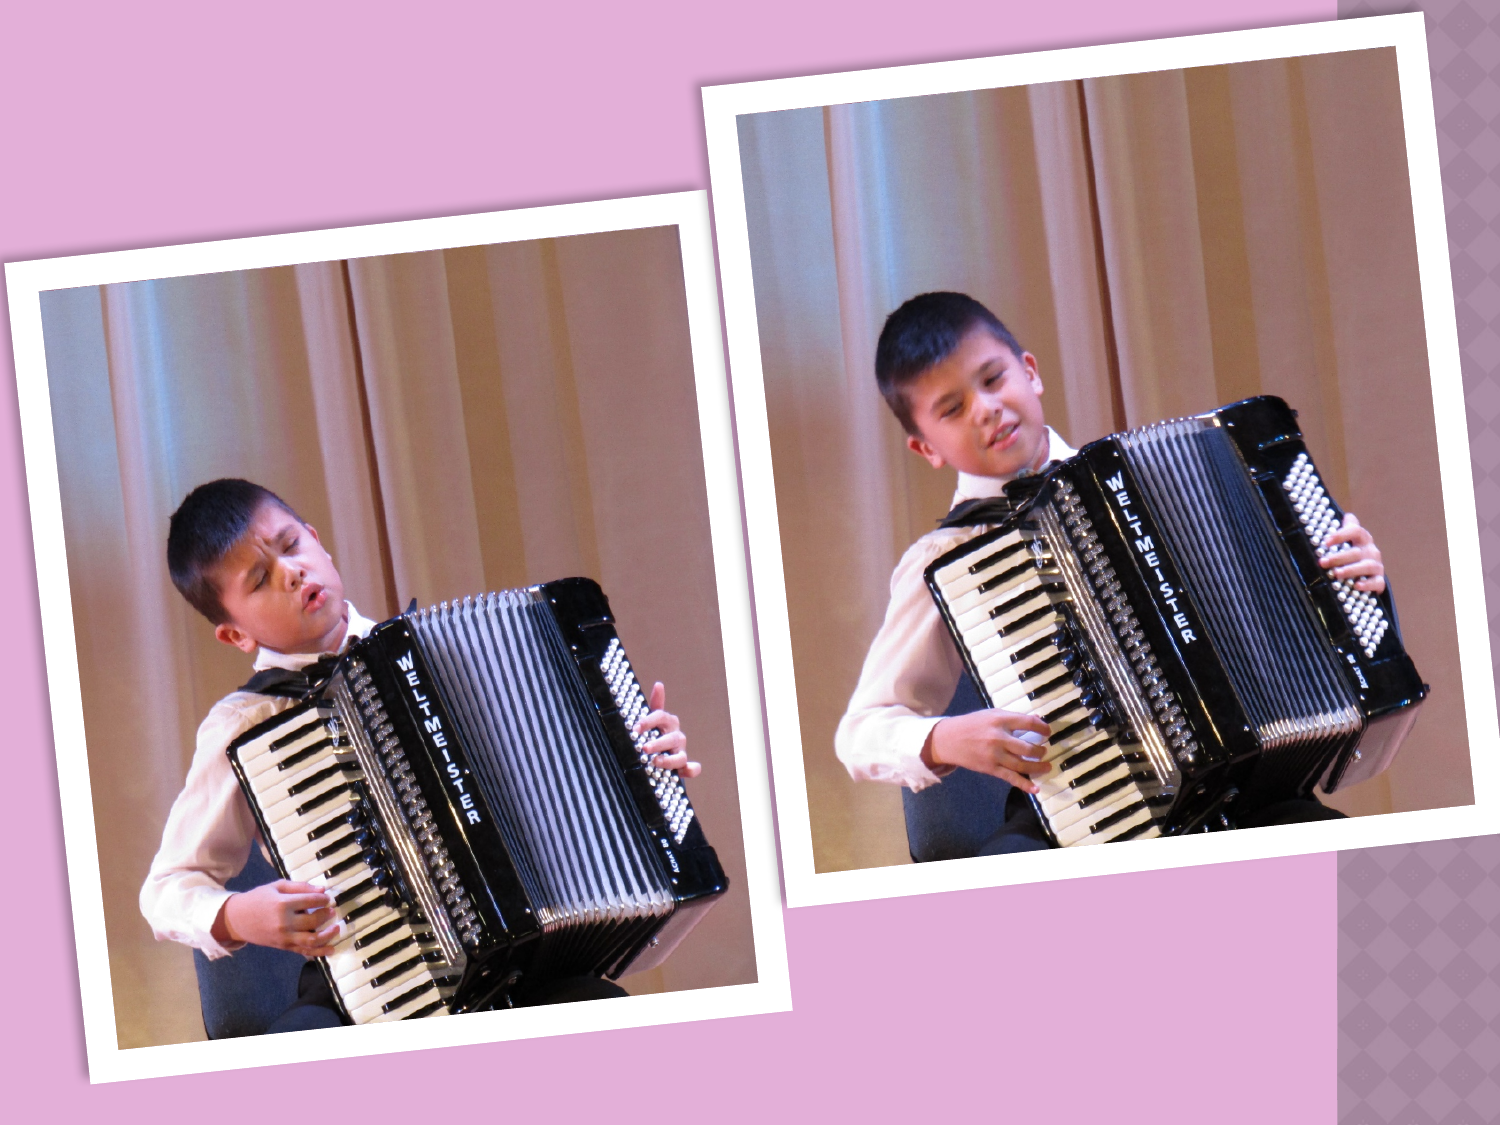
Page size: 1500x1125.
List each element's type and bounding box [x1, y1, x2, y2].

picture [1440, 478, 1475, 808]
picture [406, 226, 681, 254]
list [773, 77, 1438, 842]
picture [39, 290, 71, 590]
picture [116, 1027, 328, 1049]
list [76, 254, 721, 1019]
picture [724, 665, 758, 986]
picture [736, 113, 768, 414]
picture [813, 850, 1033, 873]
picture [1122, 46, 1398, 76]
